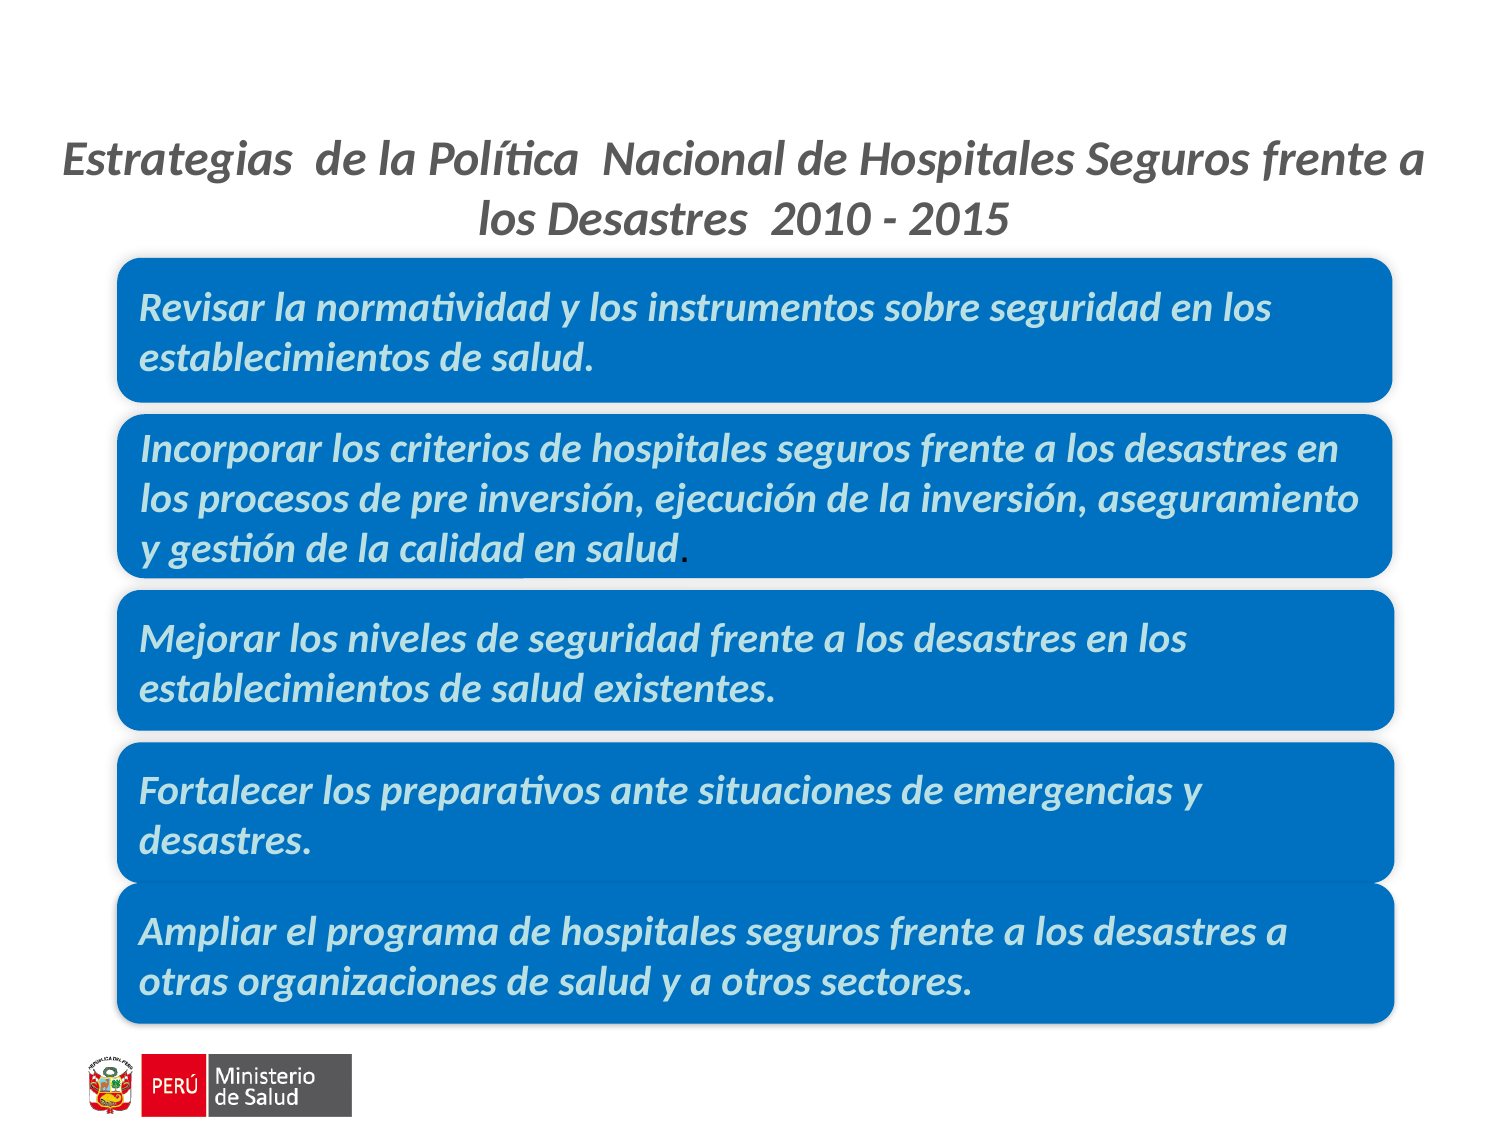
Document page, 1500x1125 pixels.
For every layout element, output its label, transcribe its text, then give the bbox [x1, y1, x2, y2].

picture [79, 1054, 352, 1117]
text_box Ampliar el programa de hospitales seguros frente a los desastres a otras organizaciones de salud y a otros sectores. [117, 882, 1395, 1024]
text_box Incorporar los criterios de hospitales seguros frente a los desastres en los procesos de pre inversión, ejecución de la inversión, aseguramiento y gestión de la calidad en salud. [117, 414, 1393, 579]
text_box Fortalecer los preparativos ante situaciones de emergencias y desastres. [117, 742, 1395, 882]
text_box Mejorar los niveles de seguridad frente a los desastres en los establecimientos de salud existentes. [117, 590, 1395, 731]
text_box Estrategias de la Política Nacional de Hospitales Seguros frente a los Desastres 2010 - 2015 [46, 58, 1442, 254]
text_box Revisar la normatividad y los instrumentos sobre seguridad en los establecimientos de salud. [117, 257, 1393, 403]
